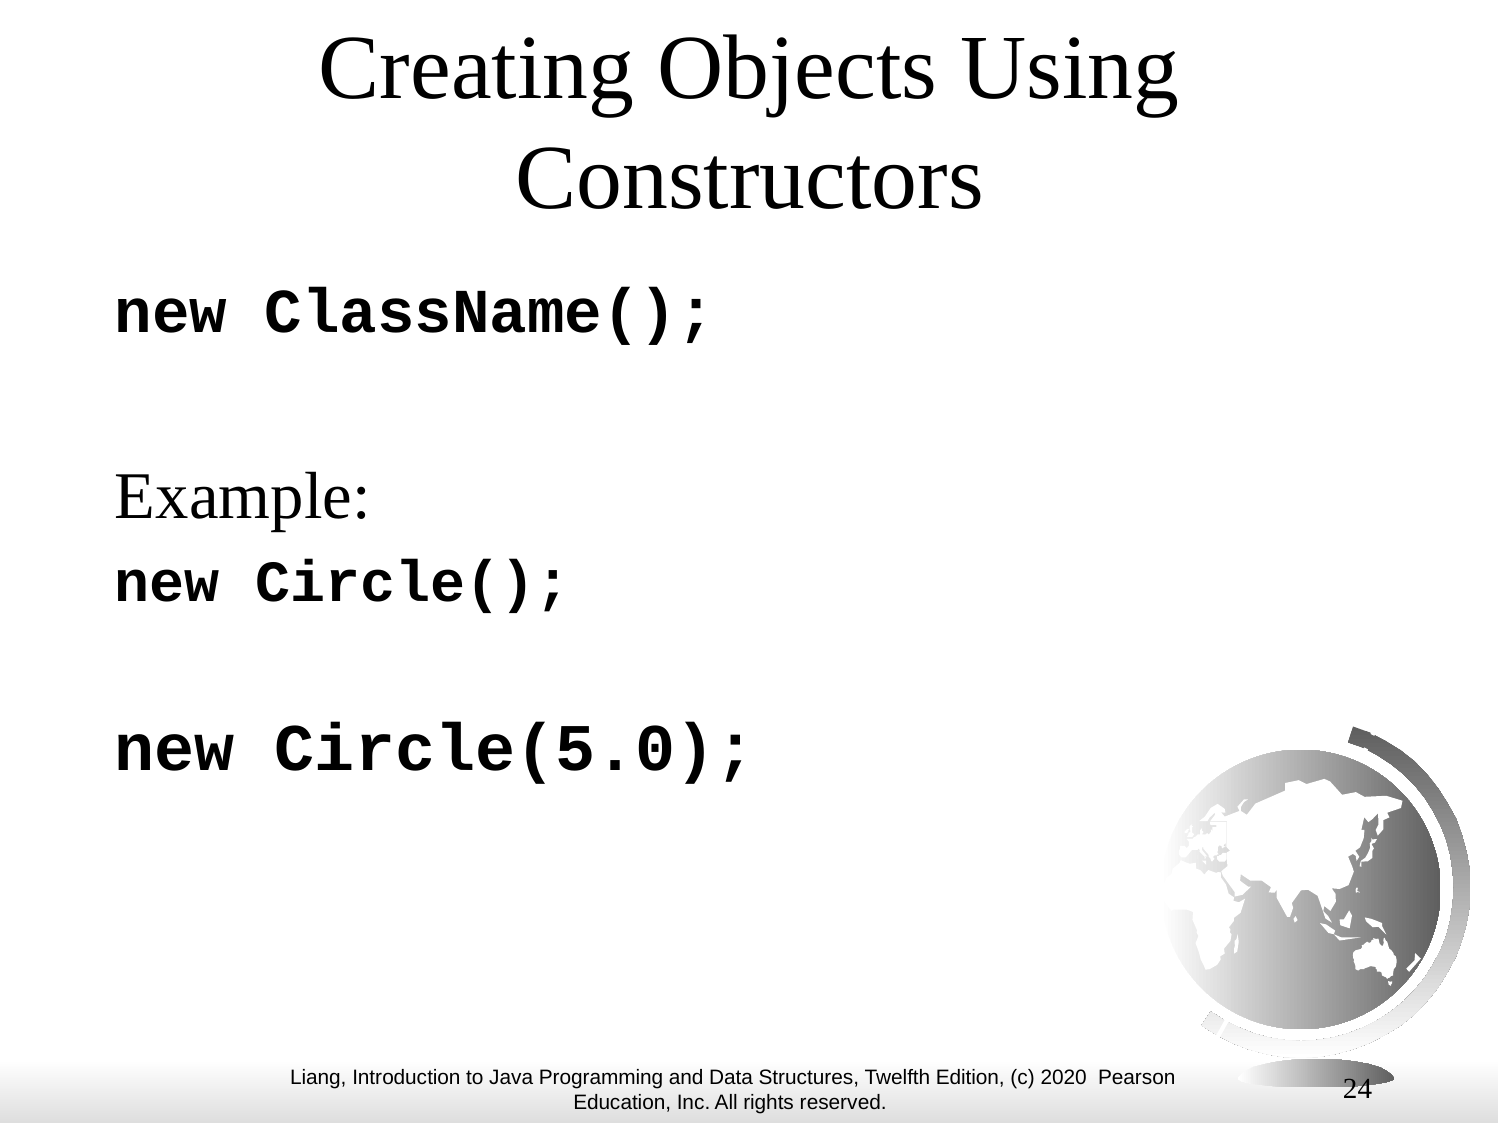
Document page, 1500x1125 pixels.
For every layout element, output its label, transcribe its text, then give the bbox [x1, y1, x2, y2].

title Creating Objects Using Constructors [112, 0, 1388, 235]
slide_number 24 [1074, 1049, 1388, 1125]
list new ClassName(); Example: new Circle(); new Circle(5.0); [99, 262, 1425, 963]
